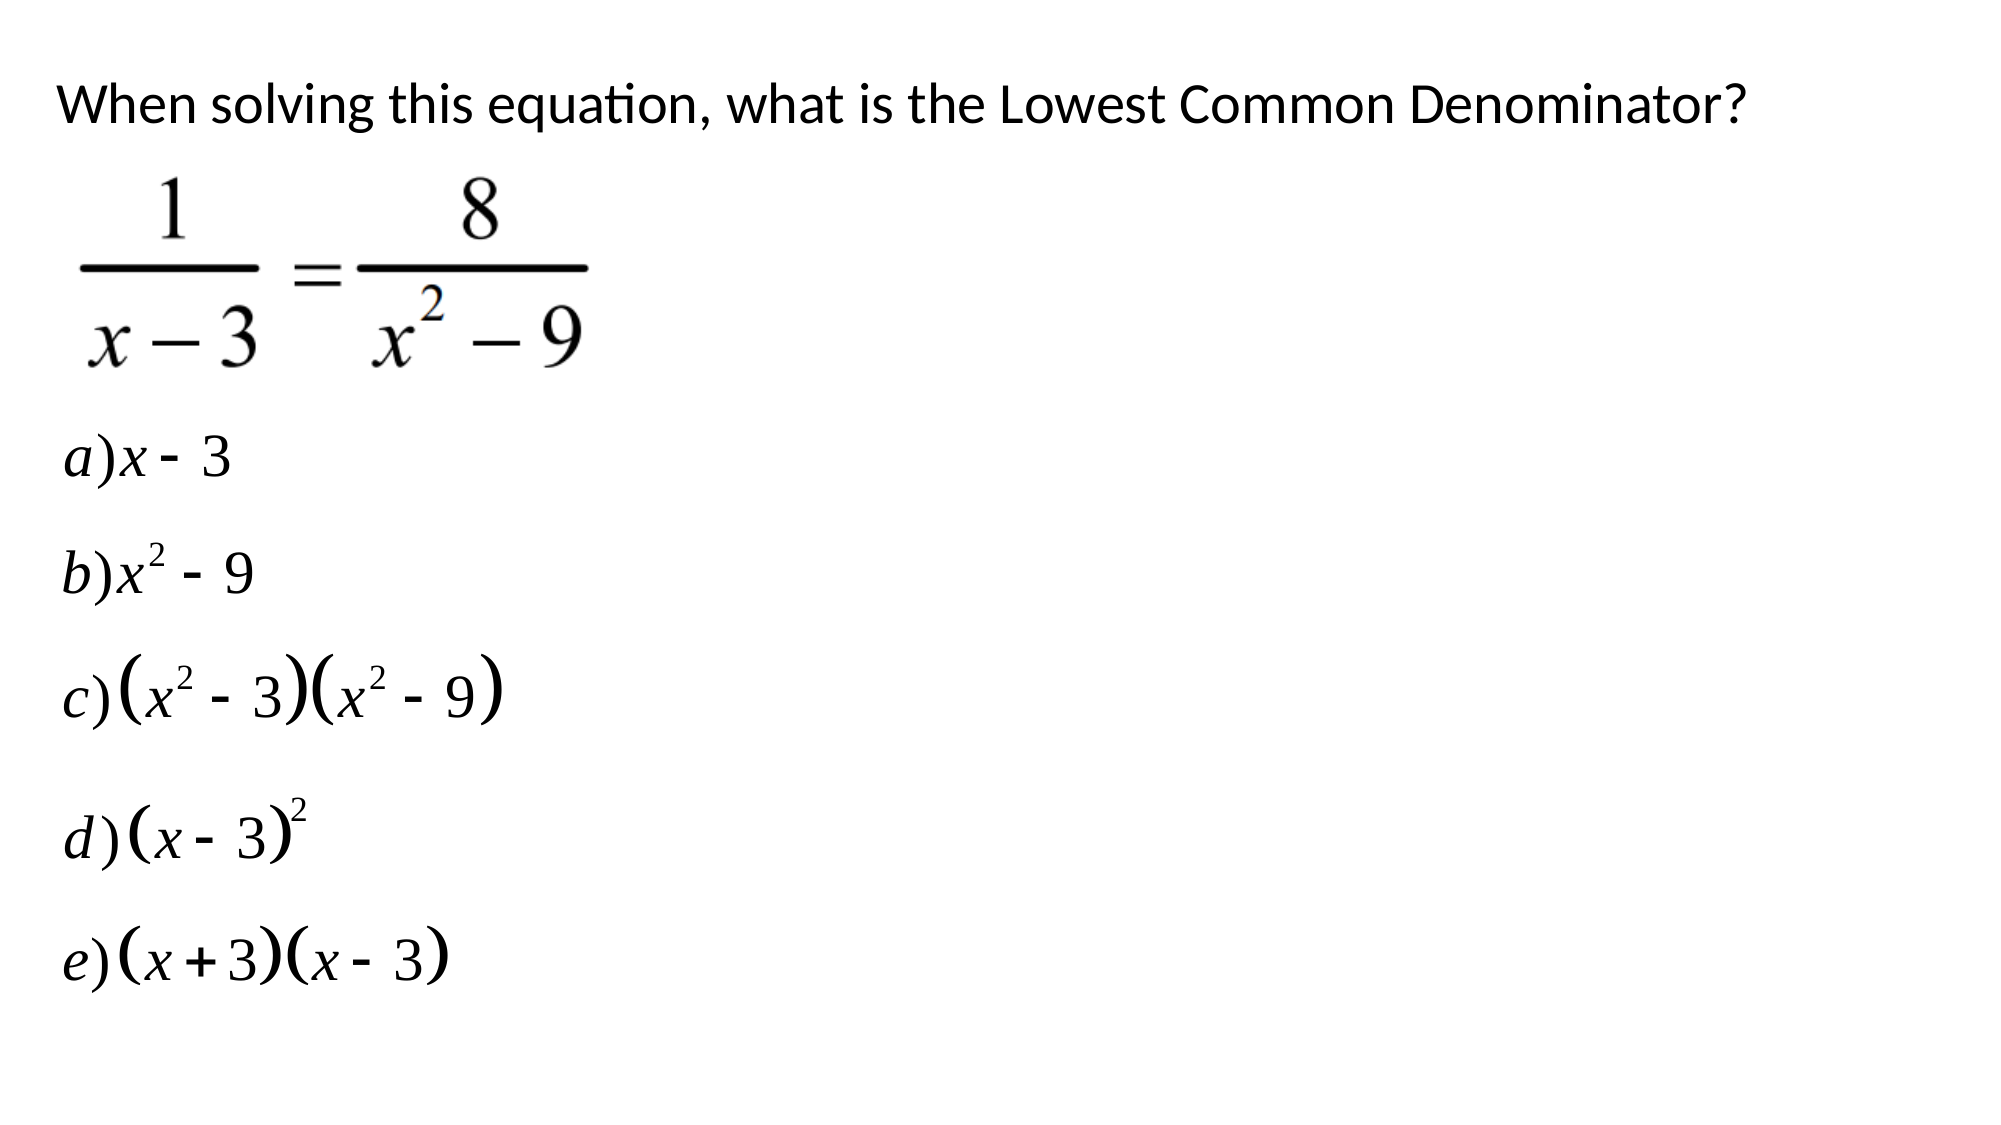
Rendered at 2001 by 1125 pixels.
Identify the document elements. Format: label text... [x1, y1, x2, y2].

picture [54, 133, 611, 421]
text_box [54, 421, 510, 1014]
list When solving this equation, what is the Lowest Common Denominator? [41, 65, 1863, 1014]
